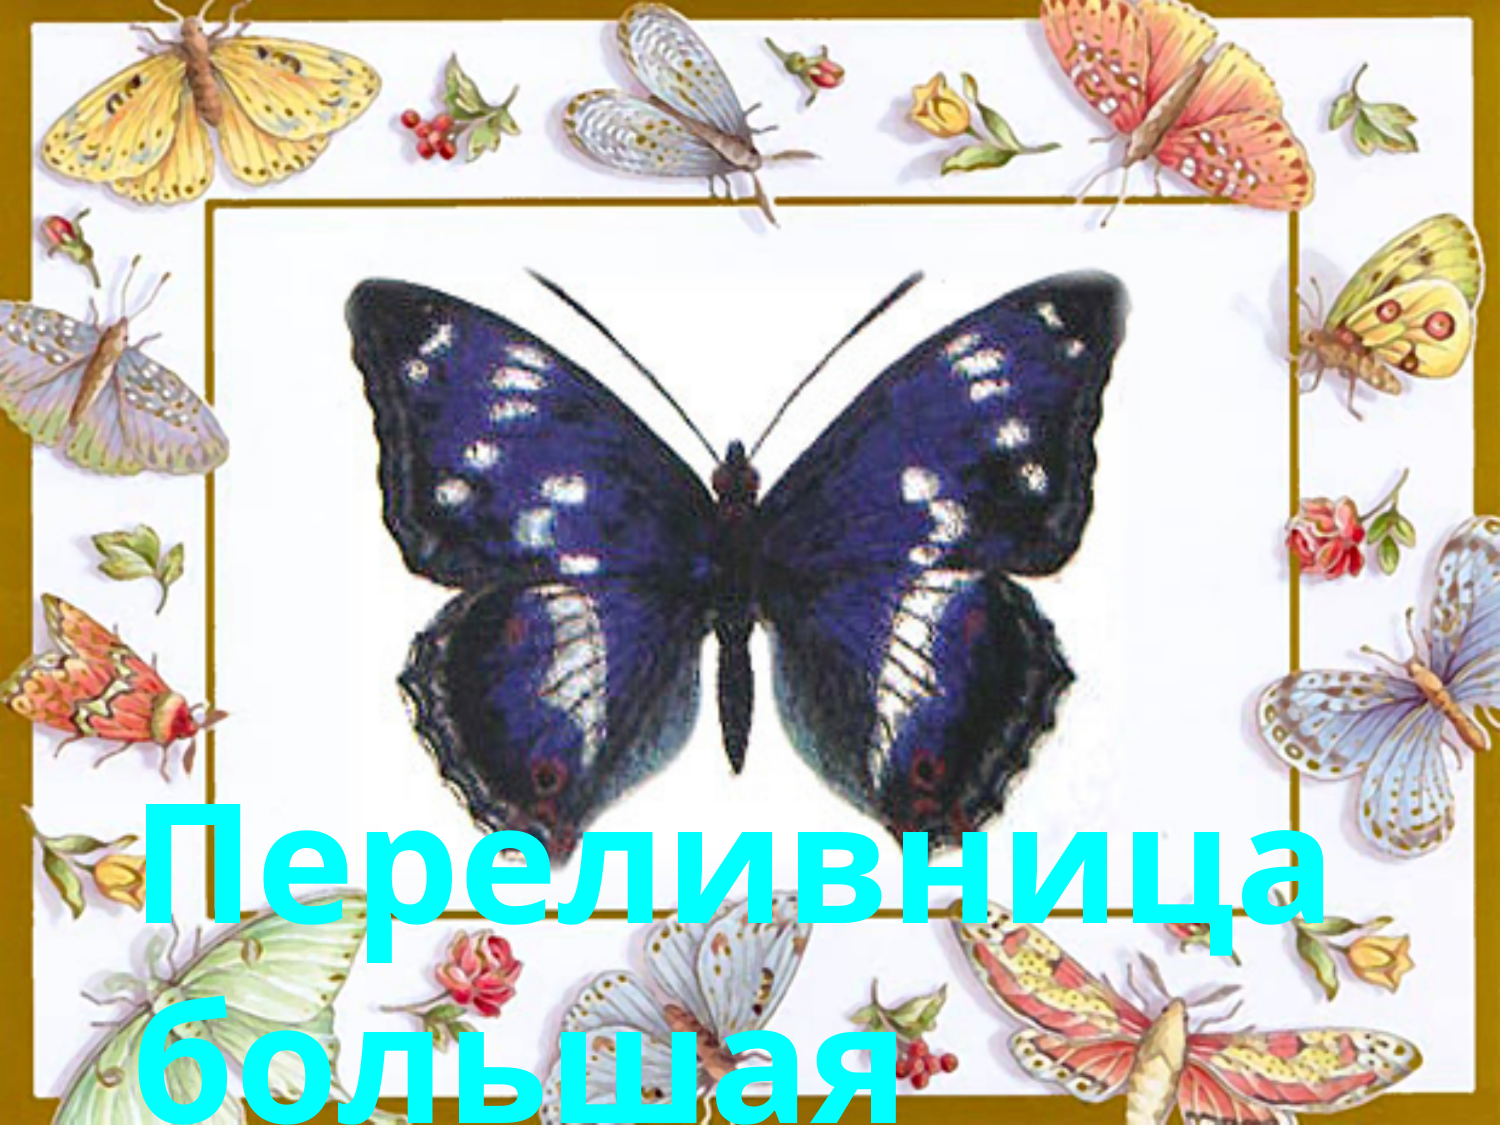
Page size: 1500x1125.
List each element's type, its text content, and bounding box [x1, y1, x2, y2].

picture [0, 0, 1500, 1125]
text_box Переливница большая [117, 749, 1500, 1125]
